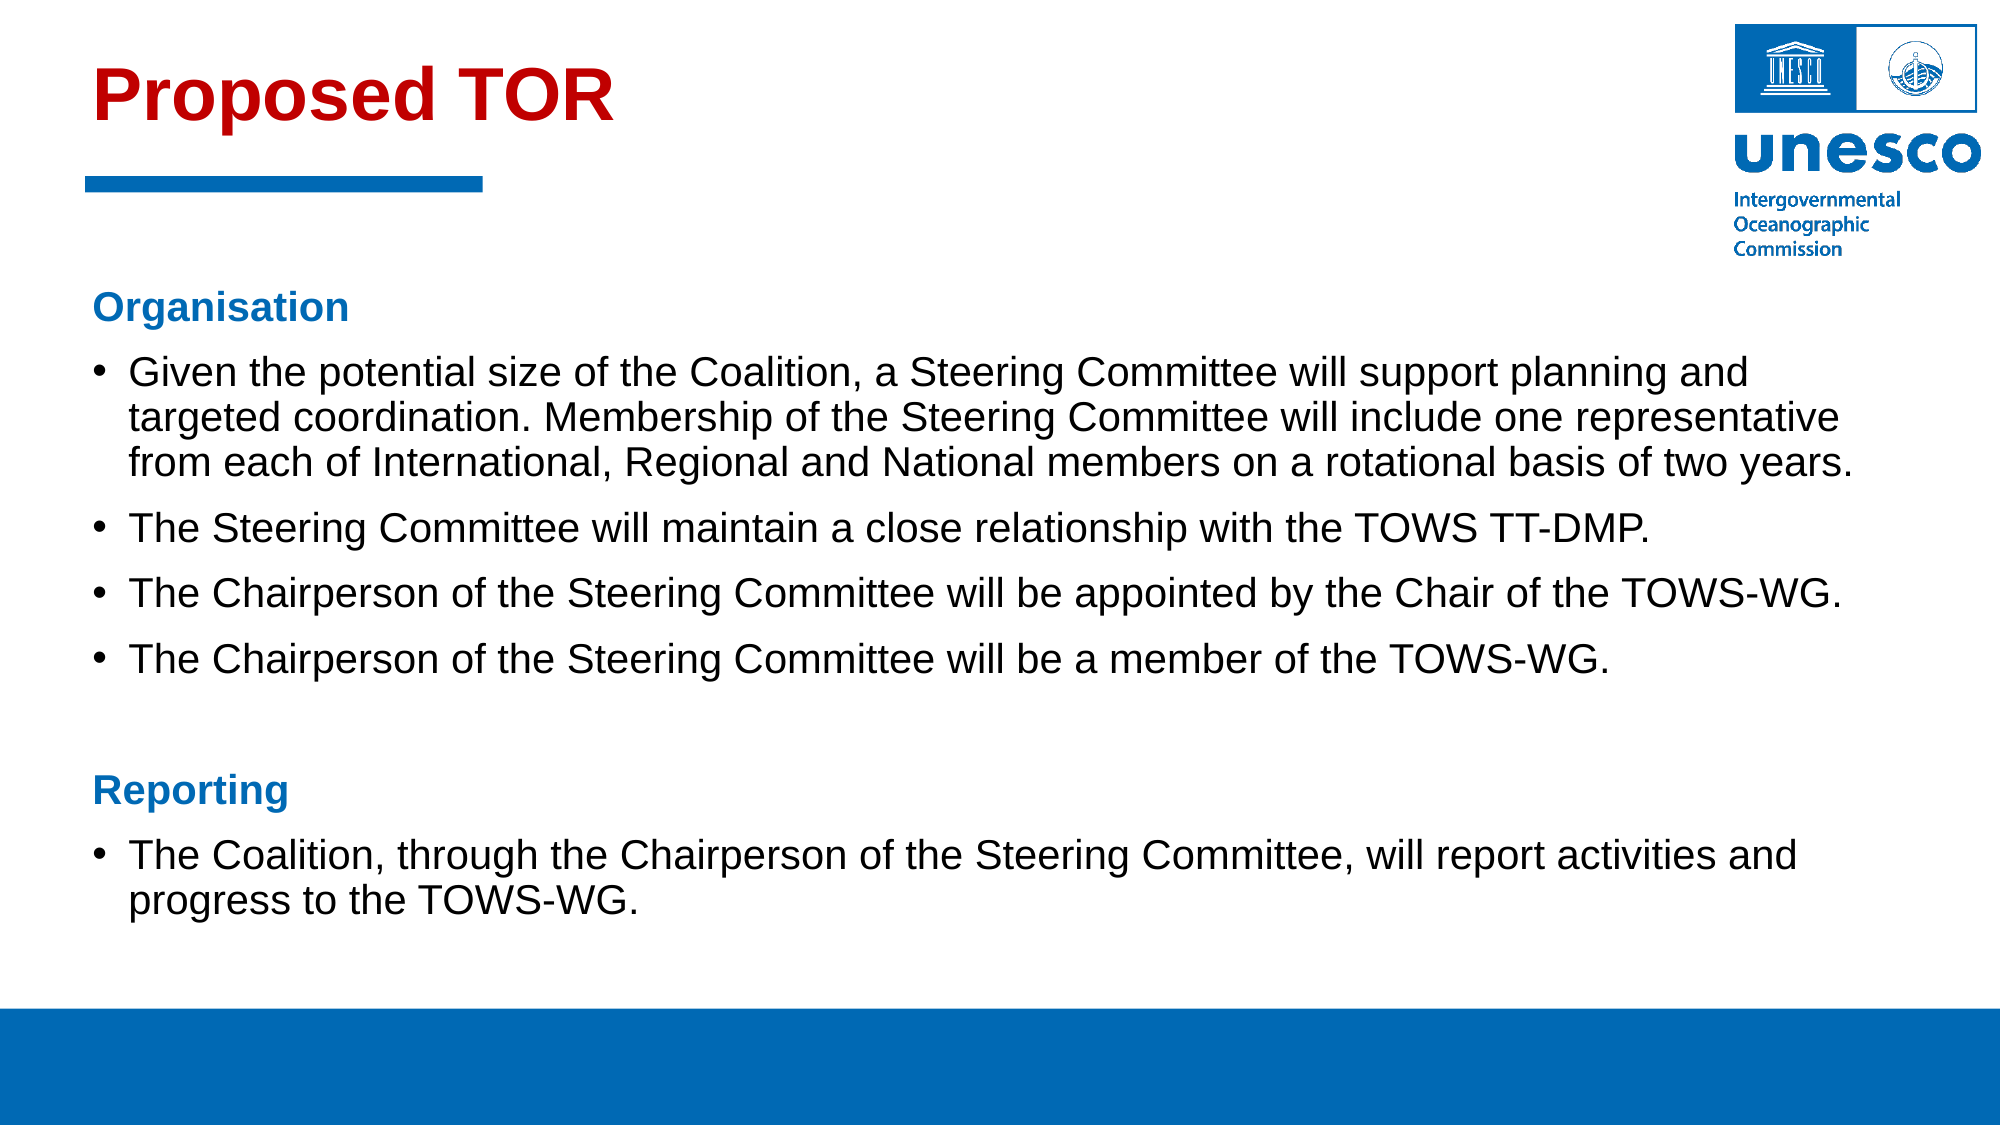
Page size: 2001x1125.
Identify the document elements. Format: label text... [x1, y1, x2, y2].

picture [1734, 24, 1981, 256]
title Proposed TOR [77, 27, 1803, 165]
list Organisation Given the potential size of the Coalition, a Steering Committee will support planning and targeted coordination. Membership of the Steering Committee will include one representative from each of International, Regional and National members on a rotational basis of two years. The Steering Committee will maintain a close relationship with the TOWS TT-DMP. The Chairperson of the Steering Committee will be appointed by the Chair of the TOWS-WG. The Chairperson of the Steering Committee will be a member of the TOWS-WG. Reporting The Coalition, through the Chairperson of the Steering Committee, will report activities and progress to the TOWS-WG. [77, 277, 1872, 882]
